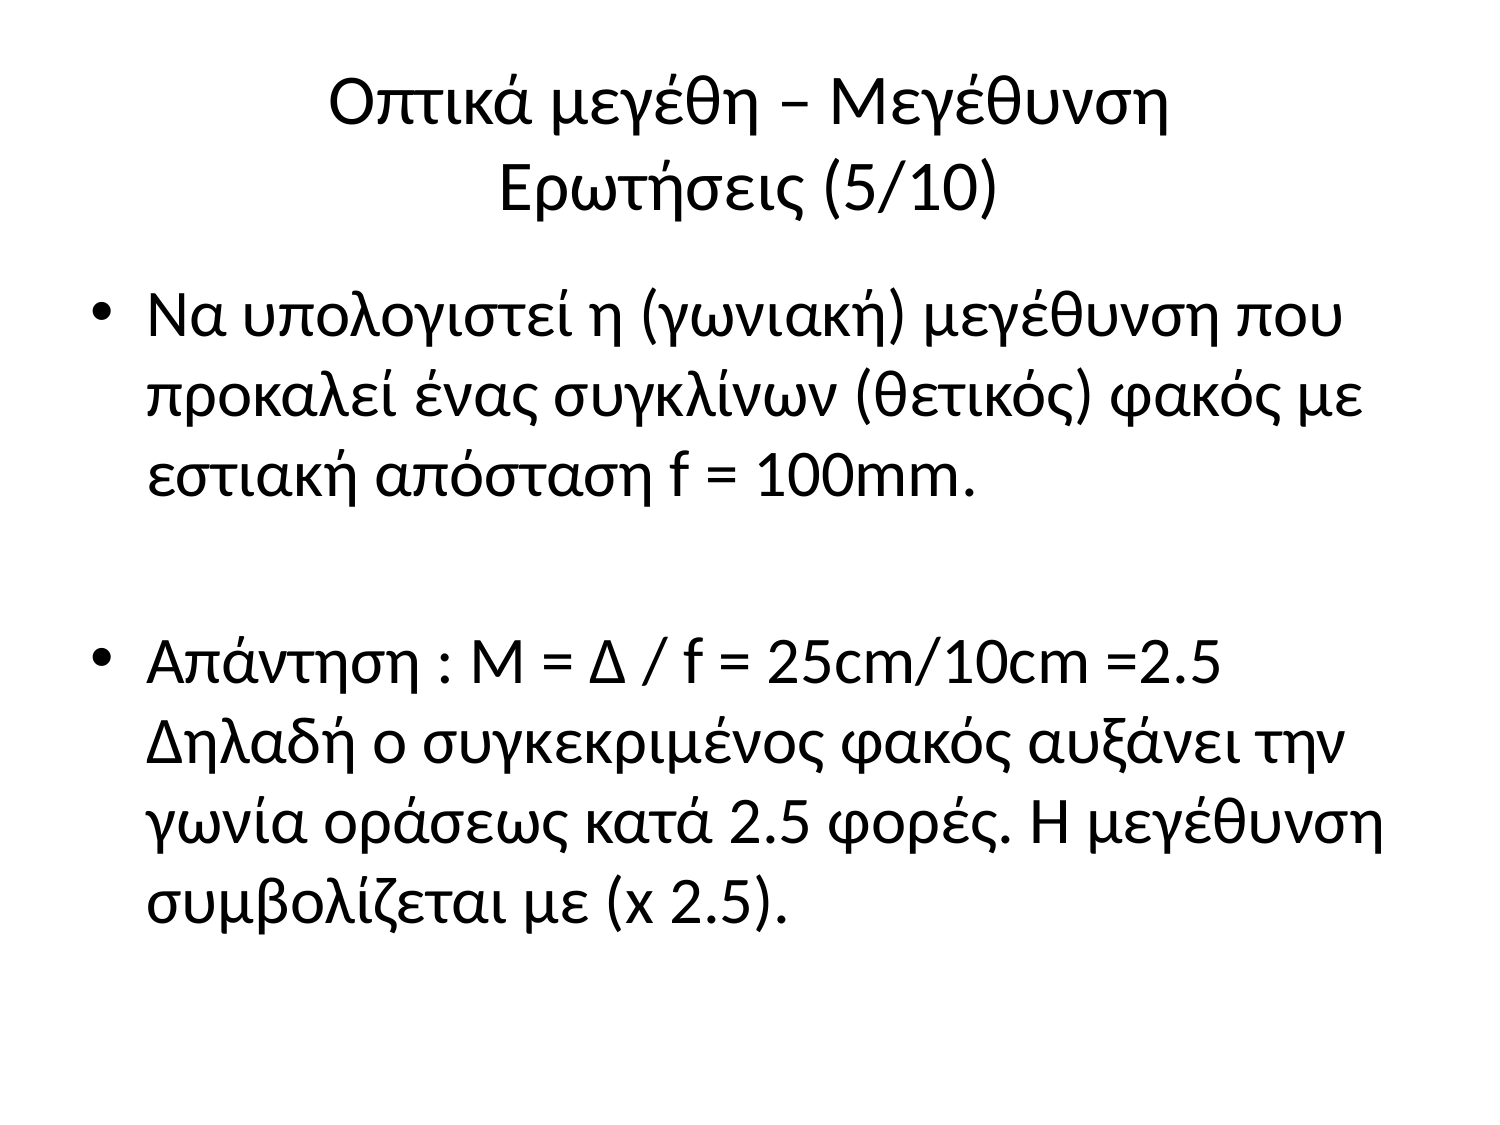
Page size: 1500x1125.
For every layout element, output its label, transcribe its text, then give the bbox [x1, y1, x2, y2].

title Οπτικά μεγέθη – Μεγέθυνση Ερωτήσεις (5/10) [75, 45, 1425, 233]
list Να υπολογιστεί η (γωνιακή) μεγέθυνση που προκαλεί ένας συγκλίνων (θετικός) φακός με εστιακή απόσταση f = 100mm. Απάντηση : M = Δ / f = 25cm/10cm =2.5 Δηλαδή ο συγκεκριμένος φακός αυξάνει την γωνία οράσεως κατά 2.5 φορές. Η μεγέθυνση συμβολίζεται με (x 2.5). [75, 262, 1425, 1005]
